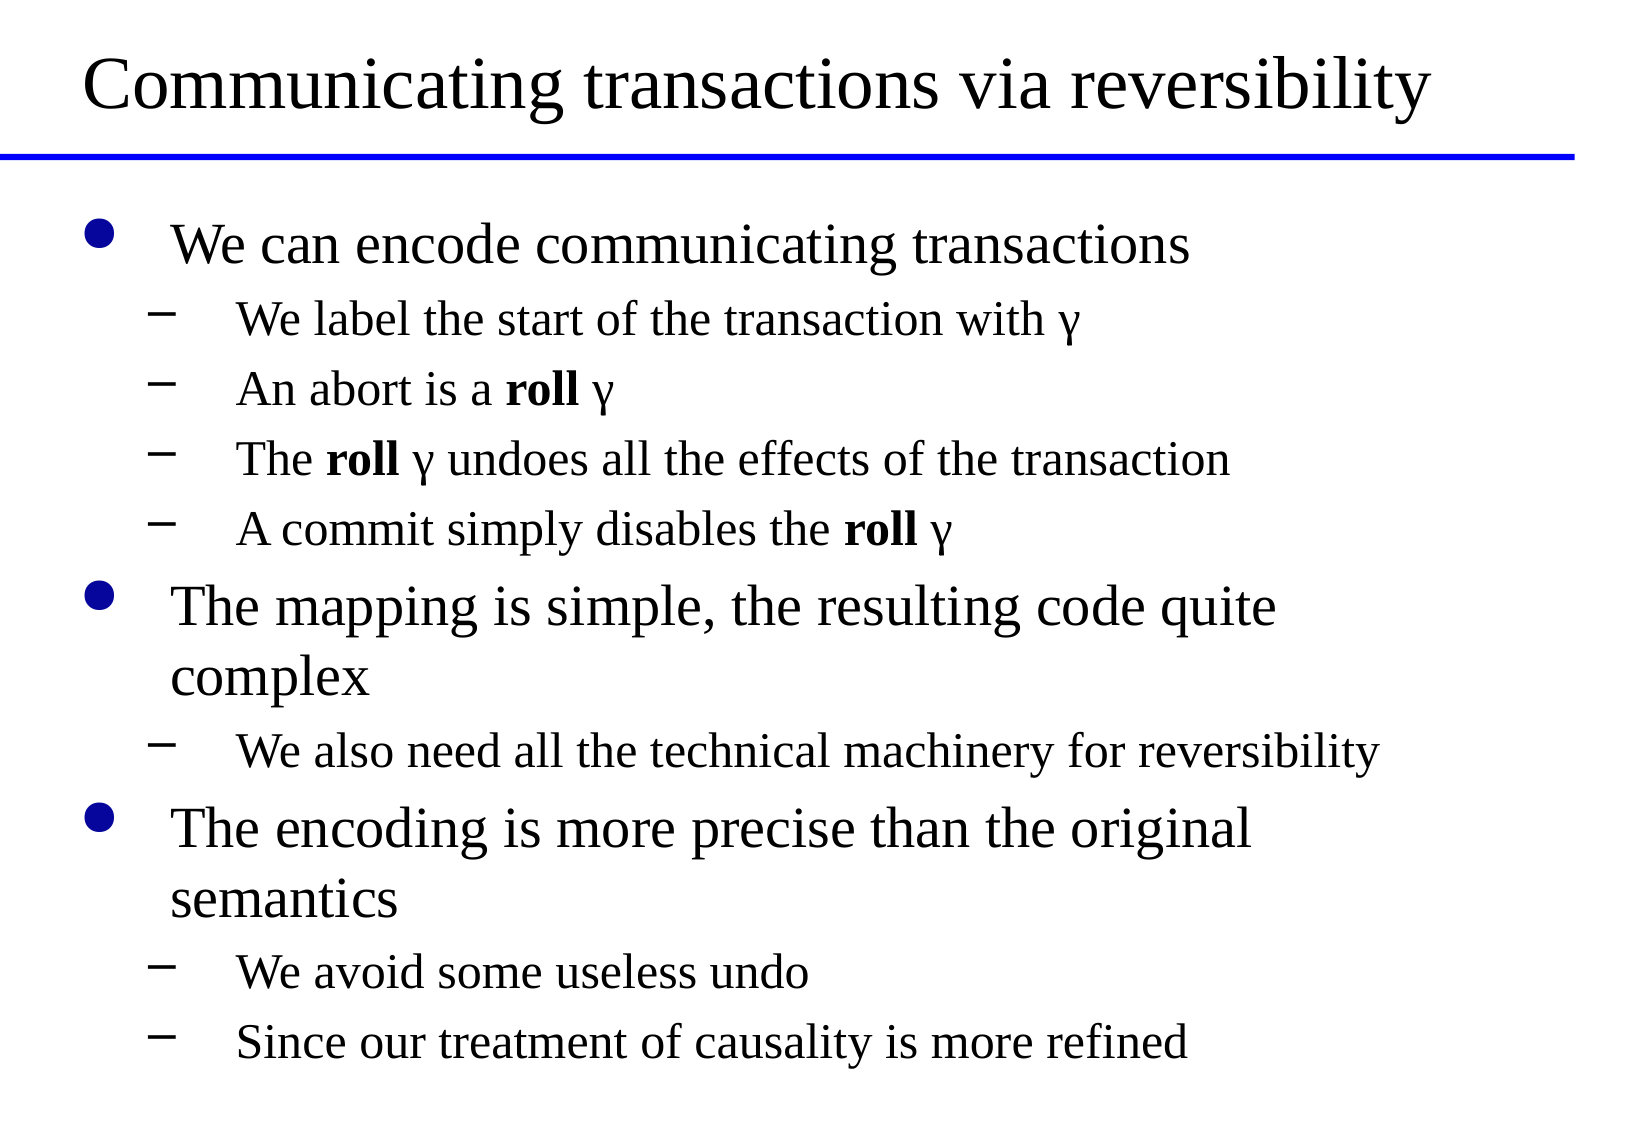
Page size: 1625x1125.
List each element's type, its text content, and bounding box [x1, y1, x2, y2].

list We can encode communicating transactions We label the start of the transaction with γ An abort is a roll γ The roll γ undoes all the effects of the transaction A commit simply disables the roll γ The mapping is simple, the resulting code quite complex We also need all the technical machinery for reversibility The encoding is more precise than the original semantics We avoid some useless undo Since our treatment of causality is more refined [67, 198, 1478, 1061]
title Communicating transactions via reversibility [67, 27, 1544, 131]
